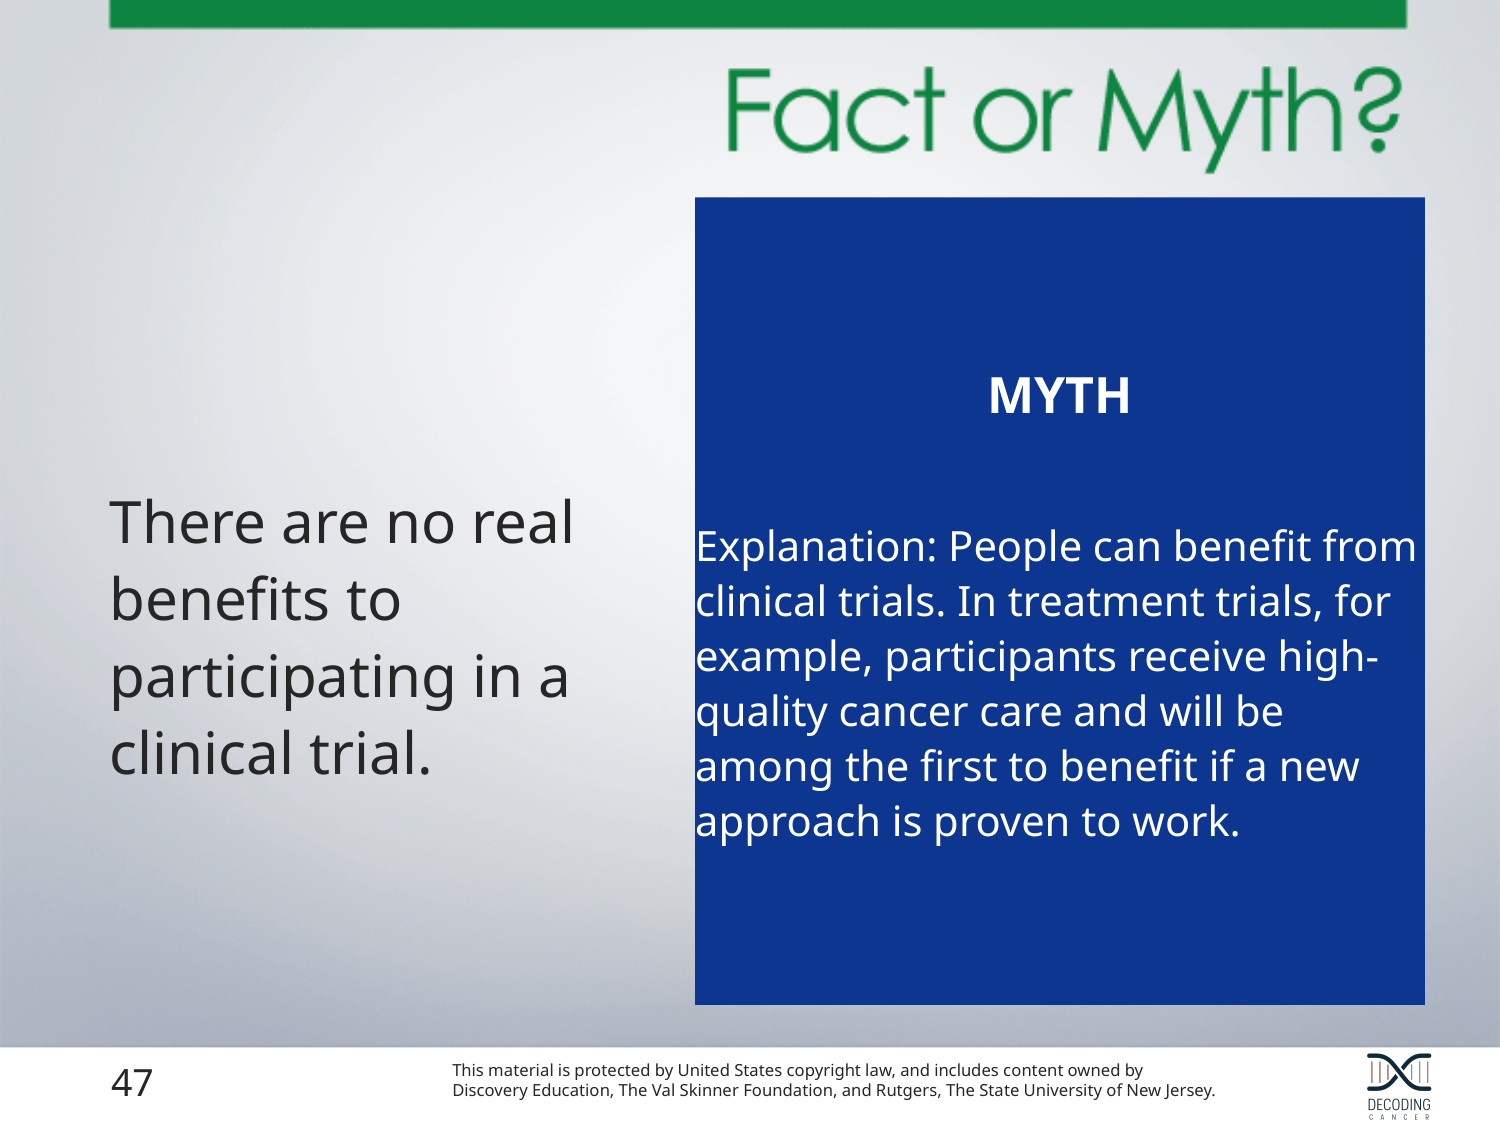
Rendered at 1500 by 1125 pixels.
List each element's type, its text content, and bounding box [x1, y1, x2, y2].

list MYTH Explanation: People can benefit from clinical trials. In treatment trials, for example, participants receive high-quality cancer care and will be among the first to benefit if a new approach is proven to work. [695, 197, 1425, 1005]
slide_number 47 [75, 1047, 191, 1122]
list There are no real benefits to participating in a clinical trial. [109, 258, 641, 1005]
picture [1364, 1051, 1434, 1122]
picture [0, 0, 1500, 1047]
